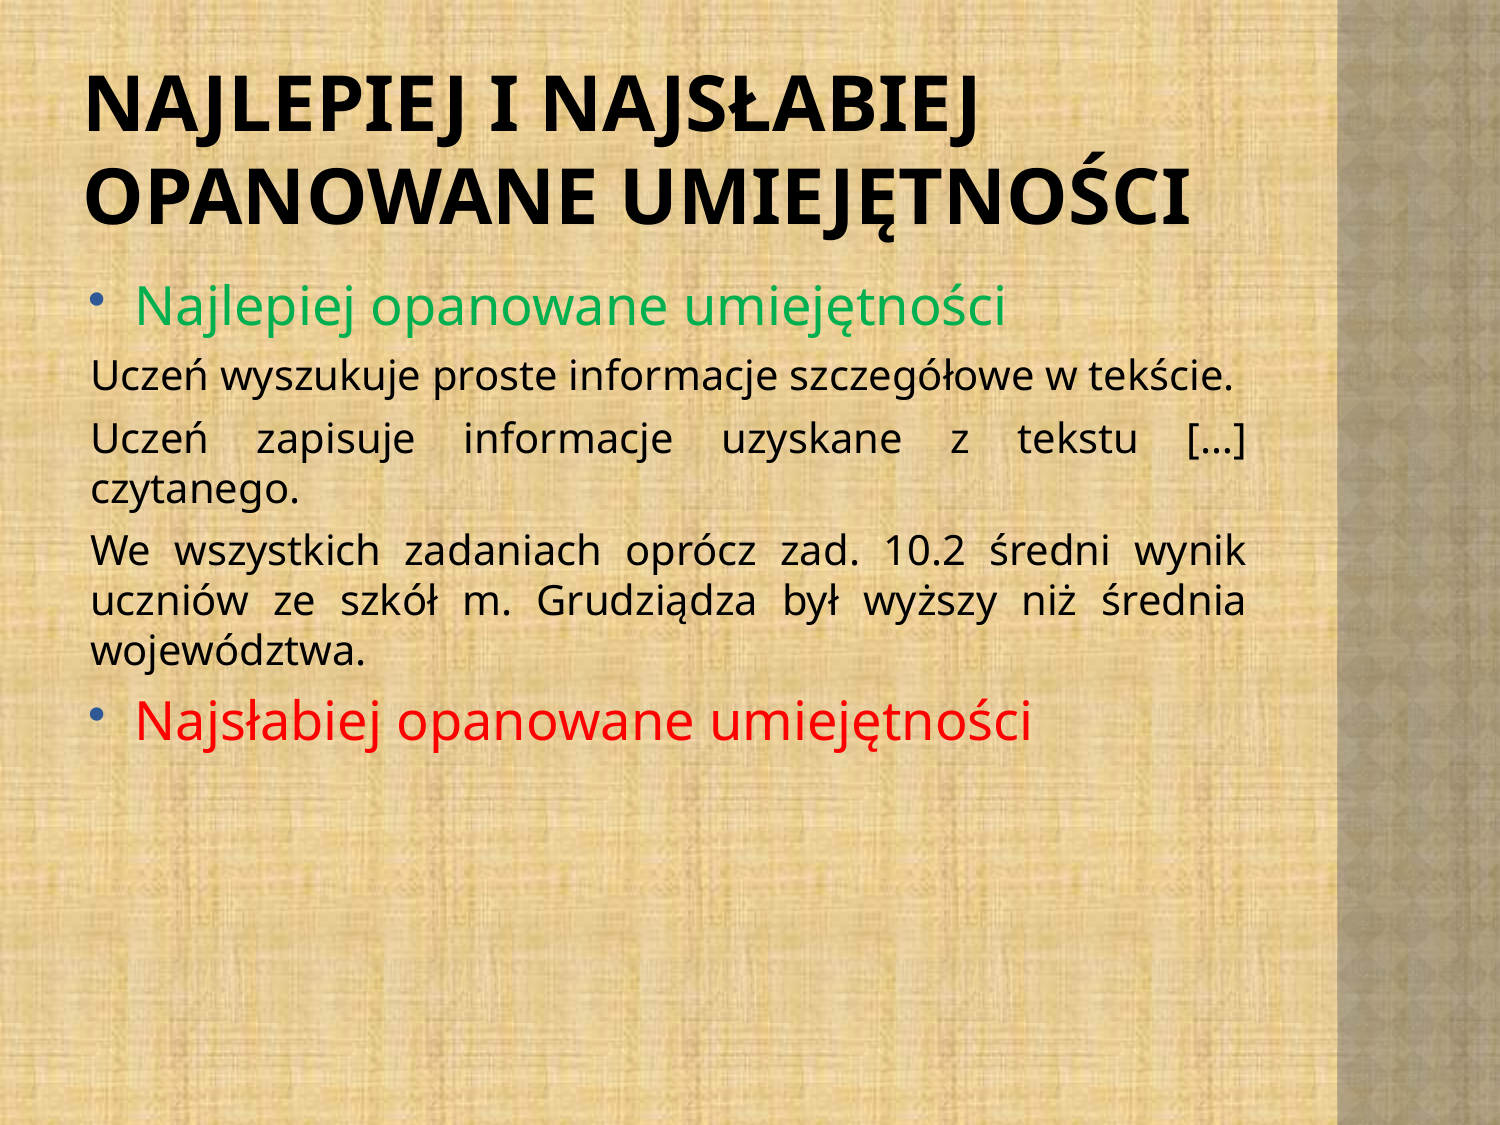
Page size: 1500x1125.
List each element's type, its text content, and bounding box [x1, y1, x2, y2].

picture [0, 0, 1500, 1125]
list Najlepiej opanowane umiejętności Uczeń wyszukuje proste informacje szczegółowe w tekście. Uczeń zapisuje informacje uzyskane z tekstu […] czytanego. We wszystkich zadaniach oprócz zad. 10.2 średni wynik uczniów ze szkół m. Grudziądza był wyższy niż średnia województwa. Najsłabiej opanowane umiejętności [74, 263, 1263, 1060]
title Najlepiej i najsłabiej opanowane umiejętności [75, 52, 1263, 241]
